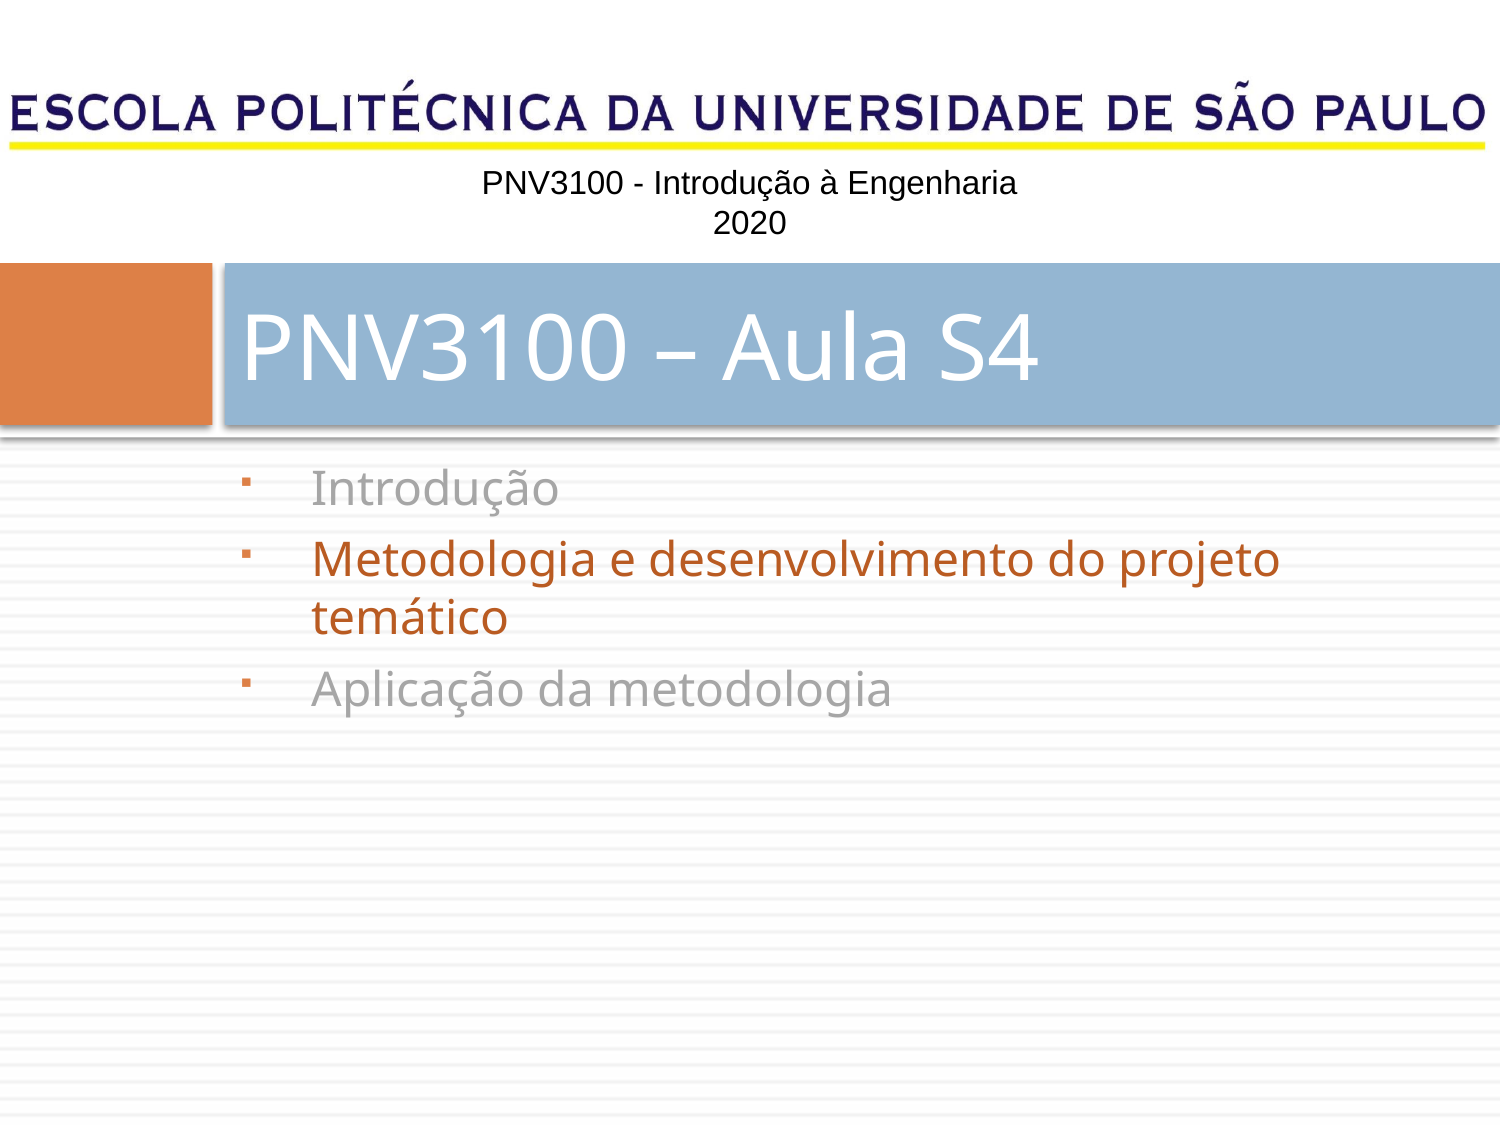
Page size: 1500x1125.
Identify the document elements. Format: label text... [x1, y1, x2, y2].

list Introdução Metodologia e desenvolvimento do projeto temático Aplicação da metodologia [225, 450, 1394, 725]
title PNV3100 – Aula S4 [225, 273, 1475, 425]
picture [0, 0, 1500, 263]
